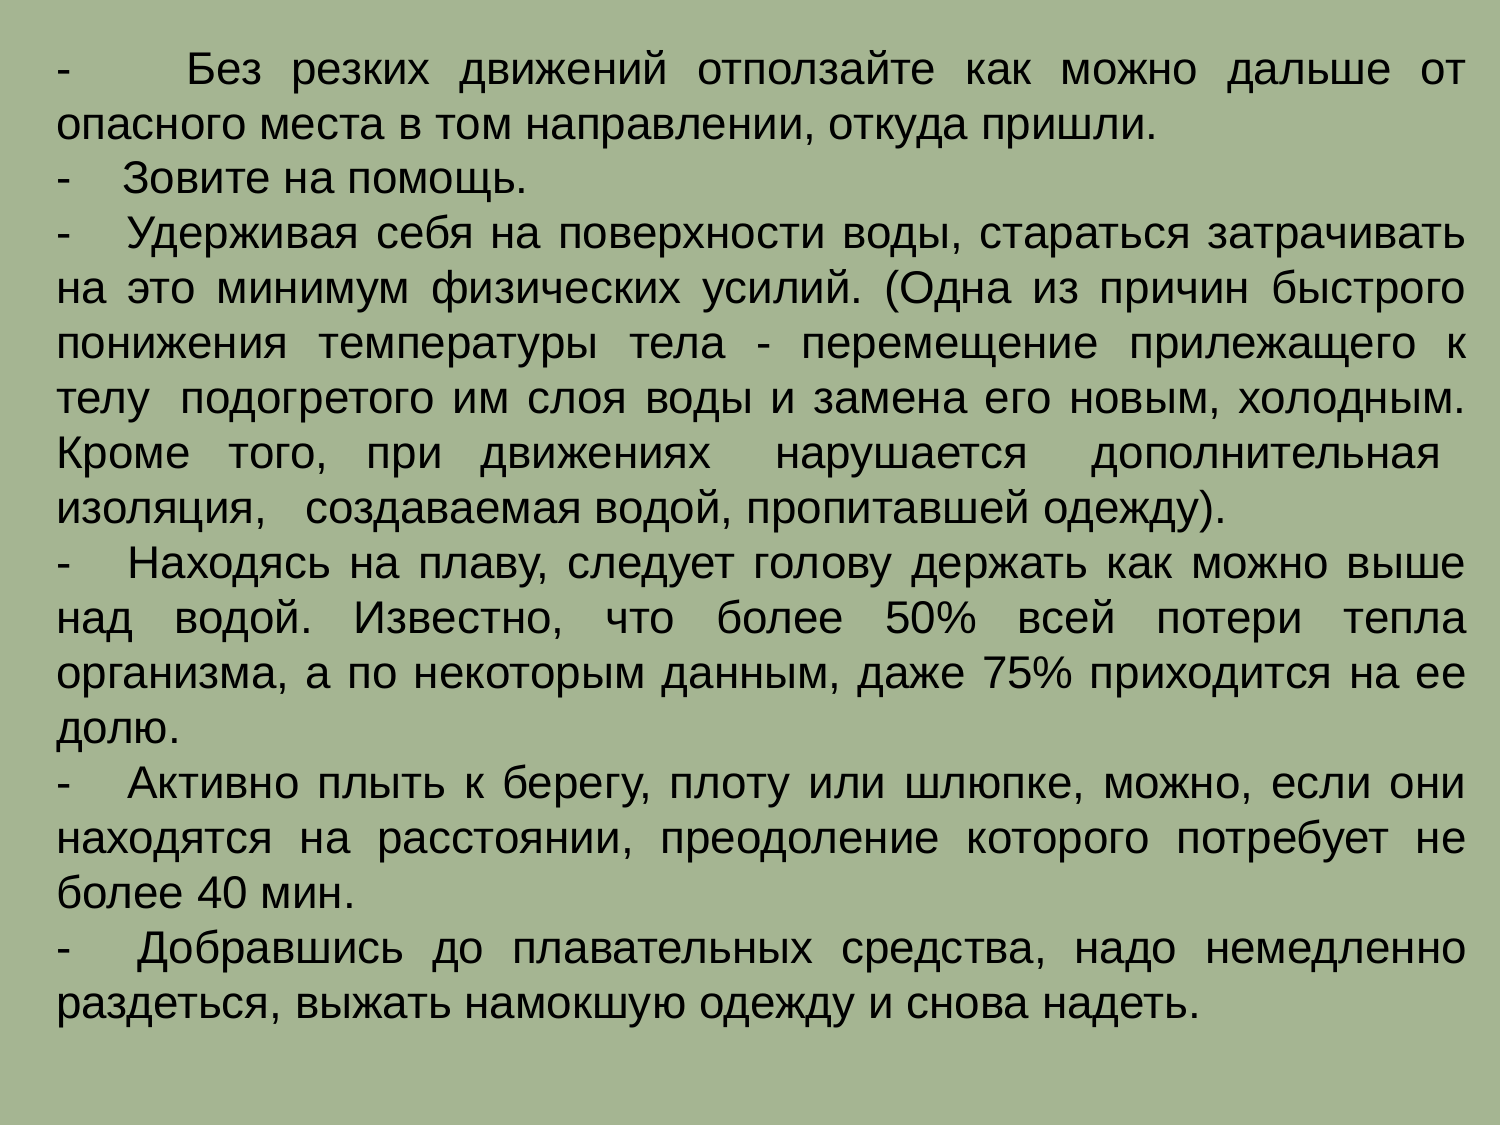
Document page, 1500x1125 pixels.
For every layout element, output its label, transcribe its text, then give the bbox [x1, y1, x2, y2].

text_box - Без резких движений отползайте как можно дальше от опасного места в том направлении, откуда пришли. - Зовите на помощь. - Удерживая себя на поверхности воды, стараться затрачивать на это минимум физических усилий. (Одна из причин быстрого понижения температуры тела - перемещение прилежащего к телу подогретого им слоя воды и замена его новым, холодным. Кроме того, при движениях нарушается дополнительная изоляция, создаваемая водой, пропитавшей одежду). - Находясь на плаву, следует голову держать как можно выше над водой. Известно, что более 50% всей потери тепла организма, а по некоторым данным, даже 75% приходится на ее долю. - Активно плыть к берегу, плоту или шлюпке, можно, если они находятся на расстоянии, преодоление которого потребует не более 40 мин. - Добравшись до плавательных средства, надо немедленно раздеться, выжать намокшую одежду и снова надеть. [41, 30, 1483, 1036]
